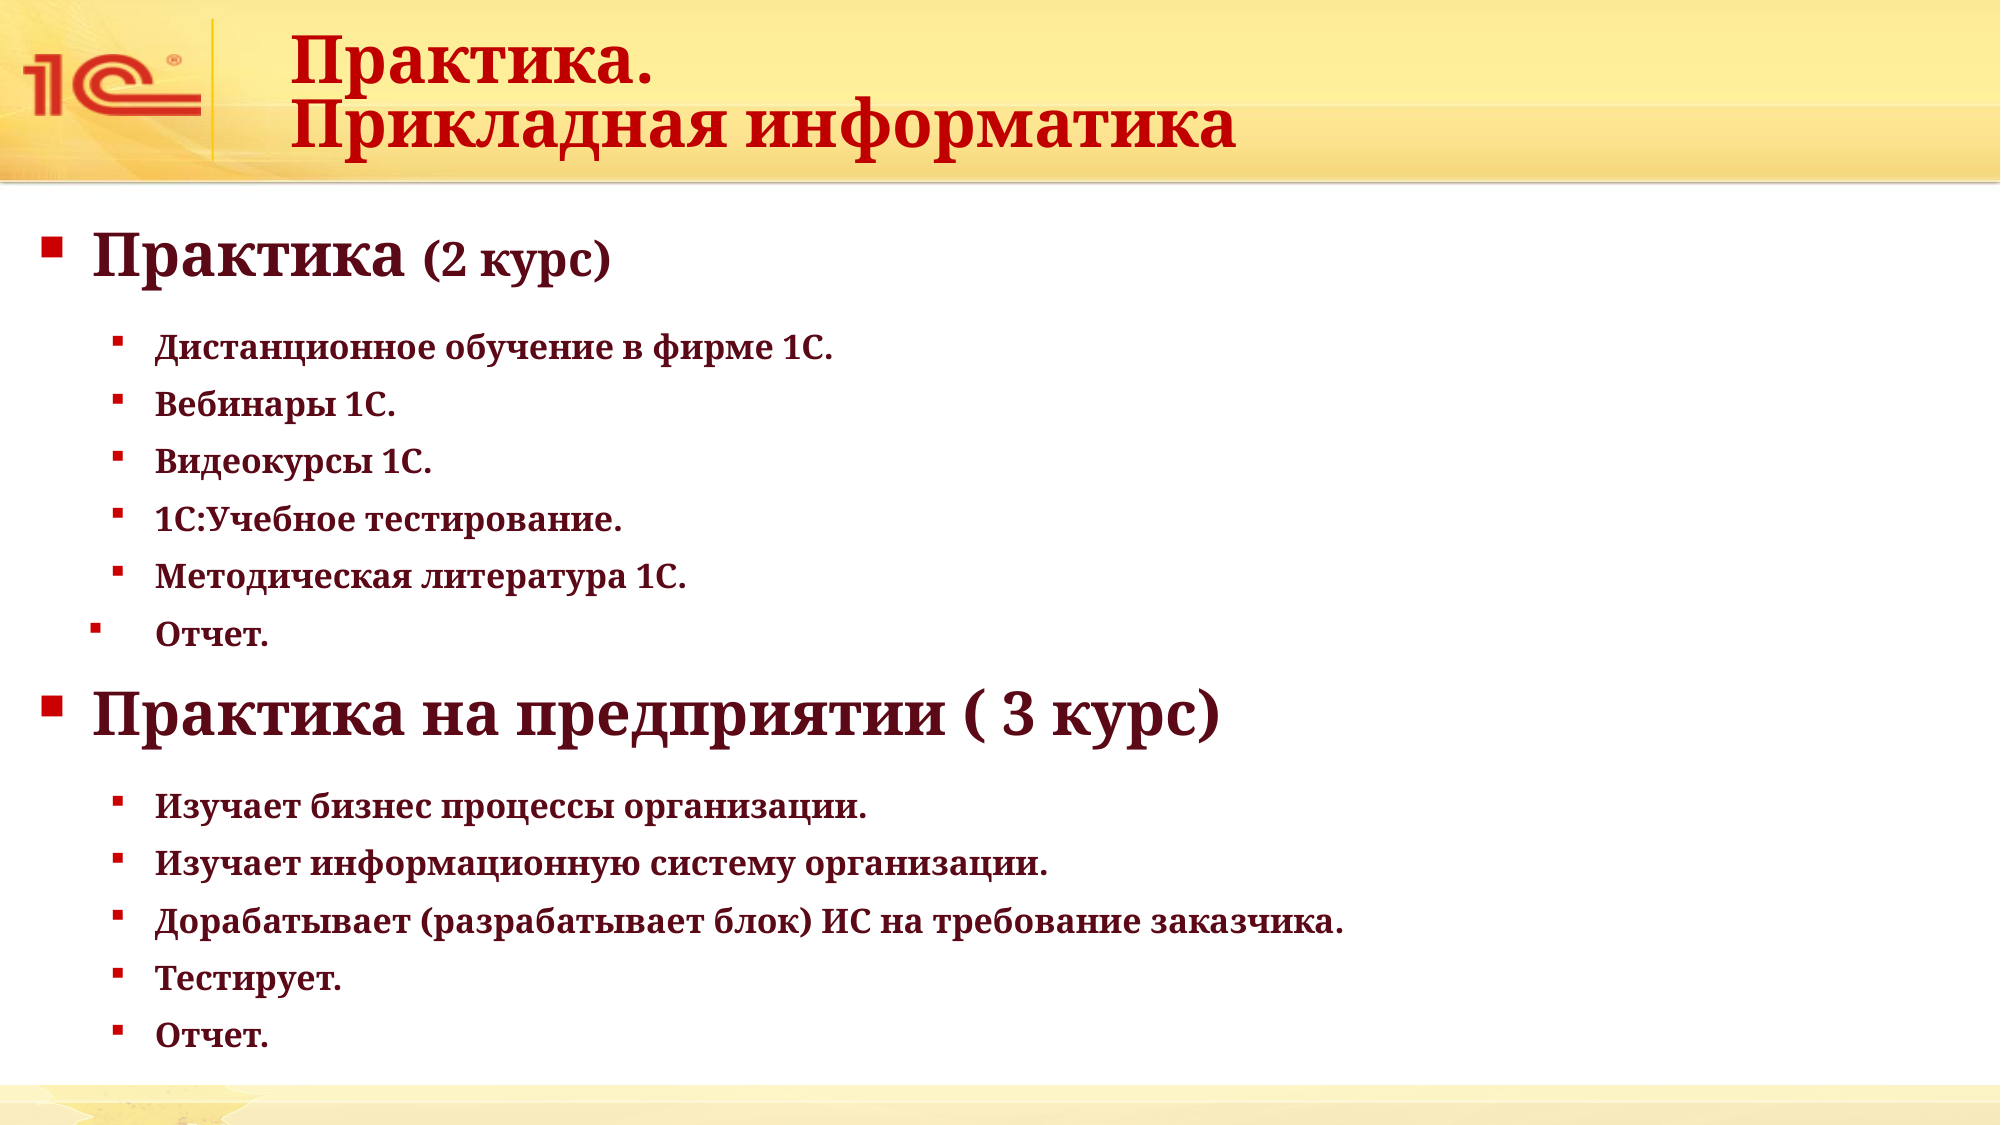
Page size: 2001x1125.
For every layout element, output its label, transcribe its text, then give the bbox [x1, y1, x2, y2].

picture [0, 0, 2001, 1125]
title Практика. Прикладная информатика [275, 6, 1505, 185]
list Практика (2 курс) Дистанционное обучение в фирме 1С. Вебинары 1С. Видеокурсы 1С. 1С:Учебное тестирование. Методическая литература 1С. Отчет. Практика на предприятии ( 3 курс) Изучает бизнес процессы организации. Изучает информационную систему организации. Дорабатывает (разрабатывает блок) ИС на требование заказчика. Тестирует. Отчет. [23, 207, 1977, 1071]
